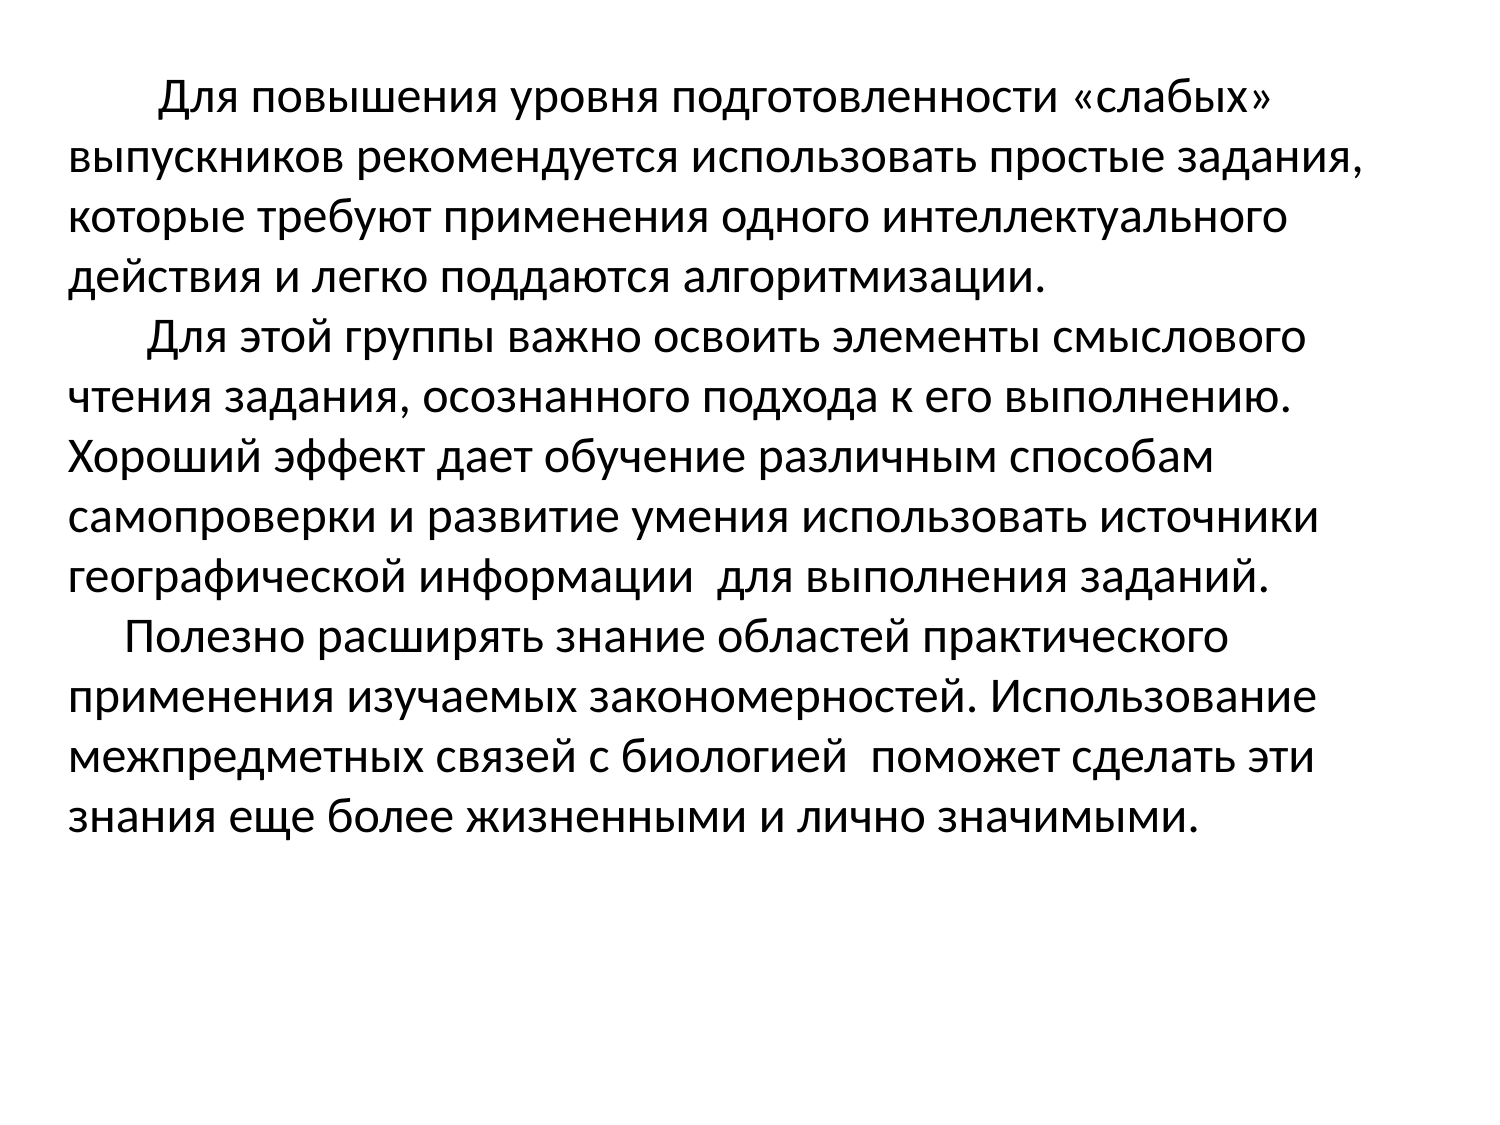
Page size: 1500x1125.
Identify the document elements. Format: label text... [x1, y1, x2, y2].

text_box Для повышения уровня подготовленности «слабых» выпускников рекомендуется использовать простые задания, которые требуют применения одного интеллектуального действия и легко поддаются алгоритмизации. Для этой группы важно освоить элементы смыслового чтения задания, осознанного подхода к его выполнению. Хороший эффект дает обучение различным способам самопроверки и развитие умения использовать источники географической информации для выполнения заданий. Полезно расширять знание областей практического применения изучаемых закономерностей. Использование межпредметных связей с биологией поможет сделать эти знания еще более жизненными и лично значимыми. [53, 55, 1459, 850]
